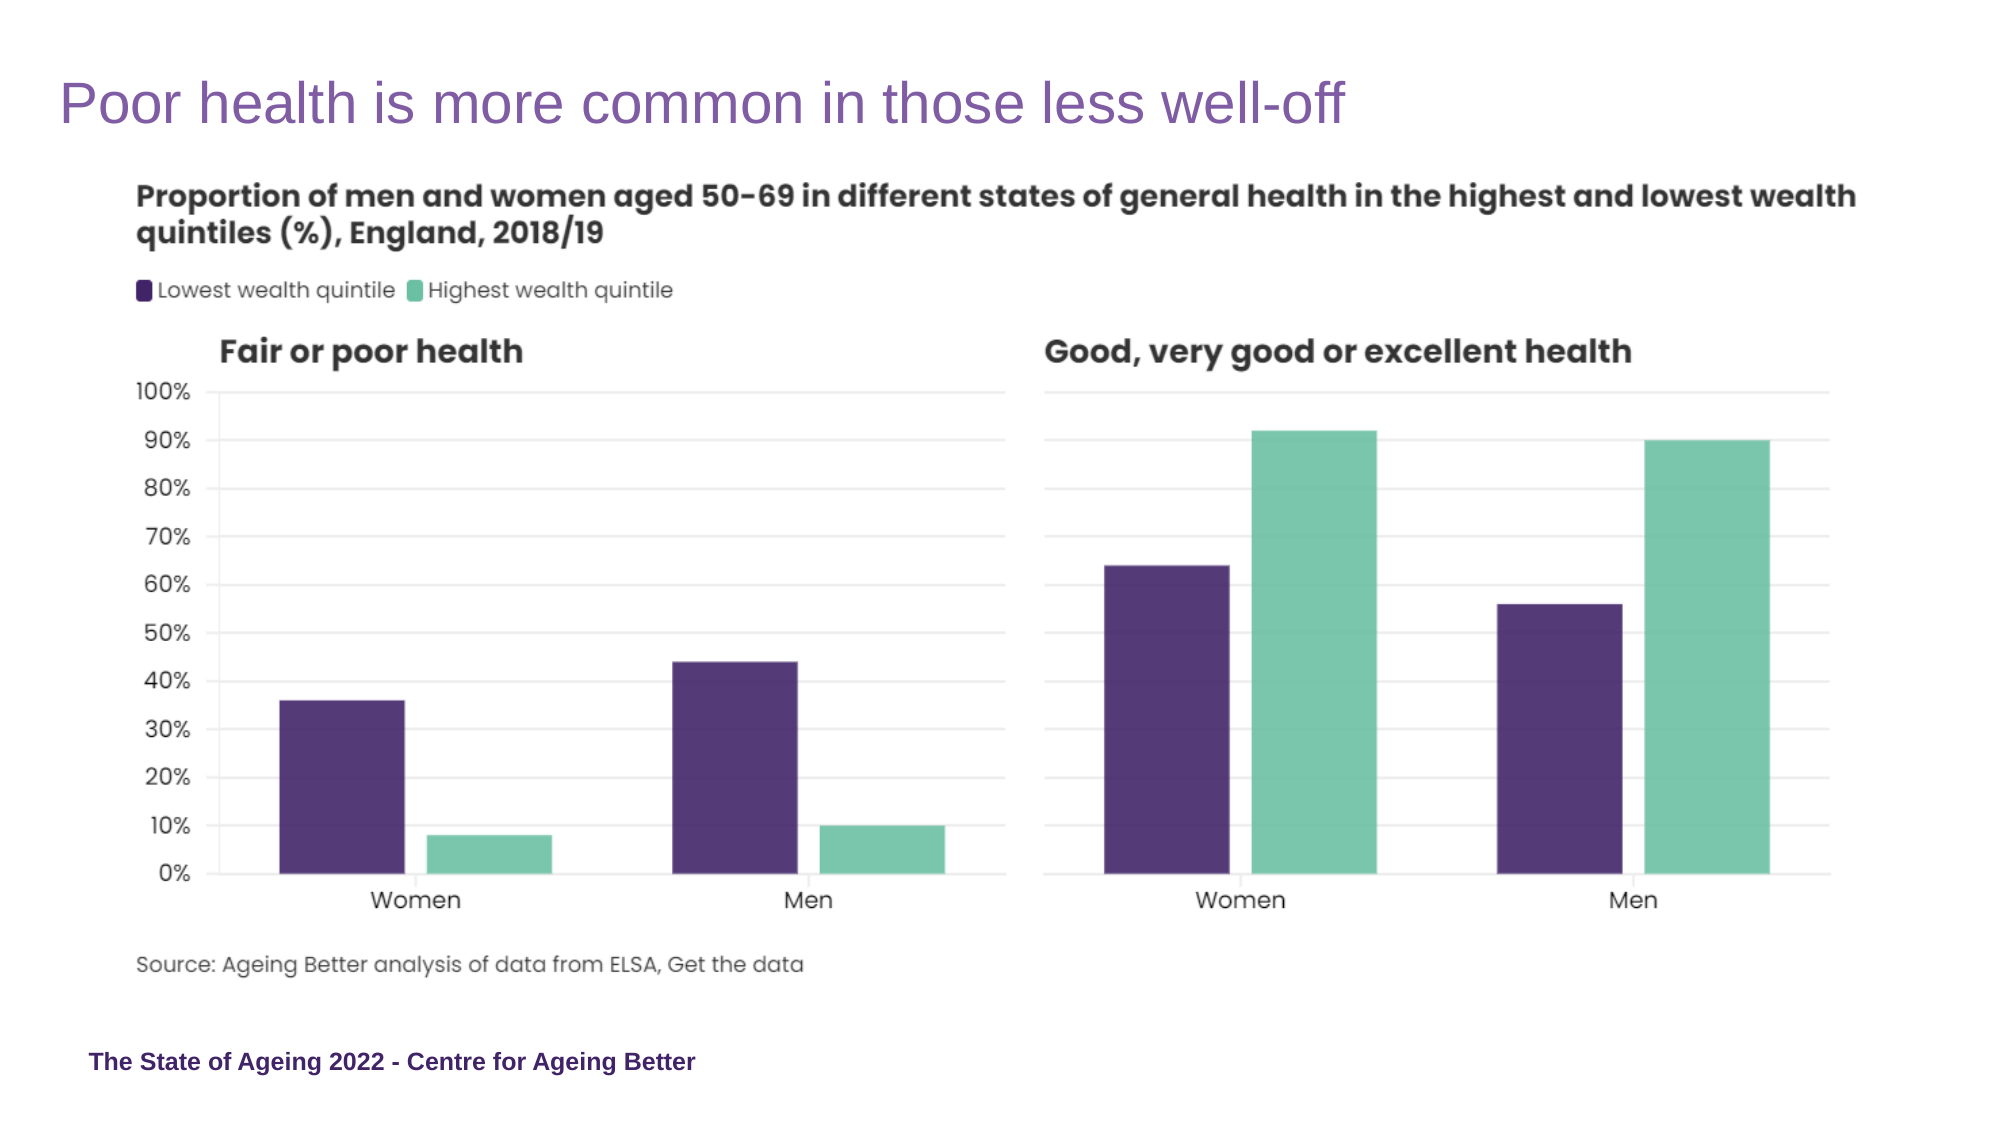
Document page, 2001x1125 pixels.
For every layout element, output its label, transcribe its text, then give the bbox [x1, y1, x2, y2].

text_box Poor health is more common in those less well-off [44, 57, 1827, 143]
picture [120, 162, 1880, 1044]
